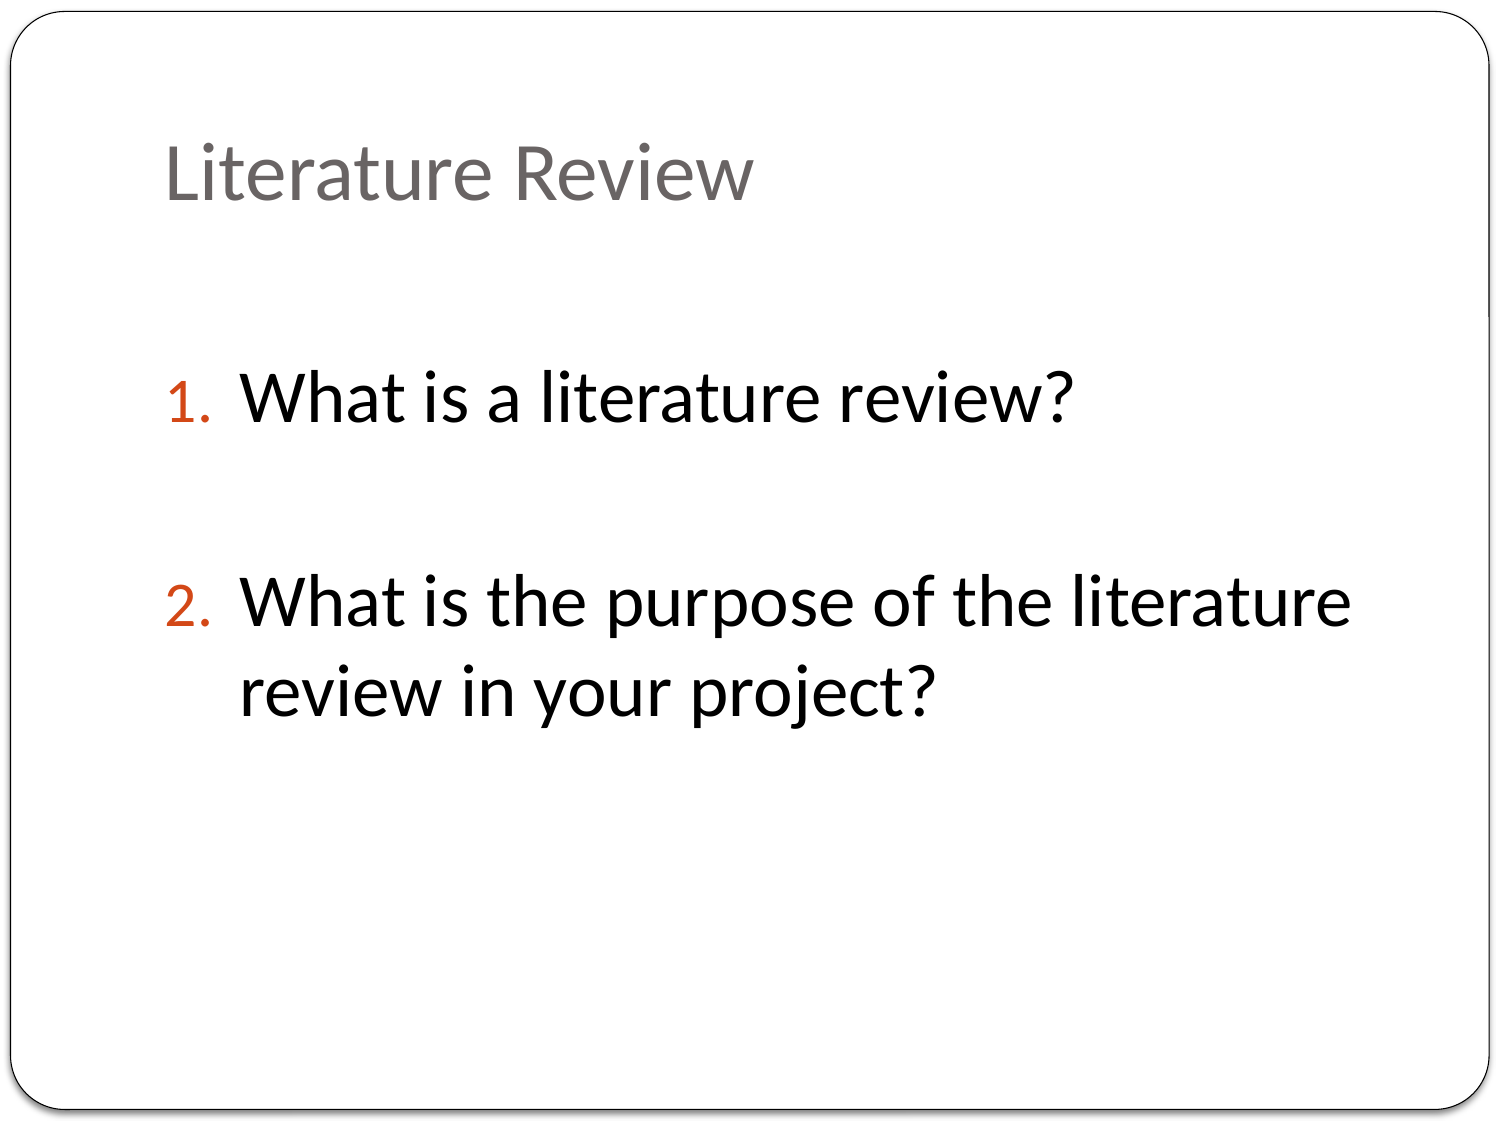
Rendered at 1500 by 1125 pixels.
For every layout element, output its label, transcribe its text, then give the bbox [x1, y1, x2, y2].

list What is a literature review? What is the purpose of the literature review in your project? [150, 237, 1425, 988]
title Literature Review [150, 45, 1425, 233]
